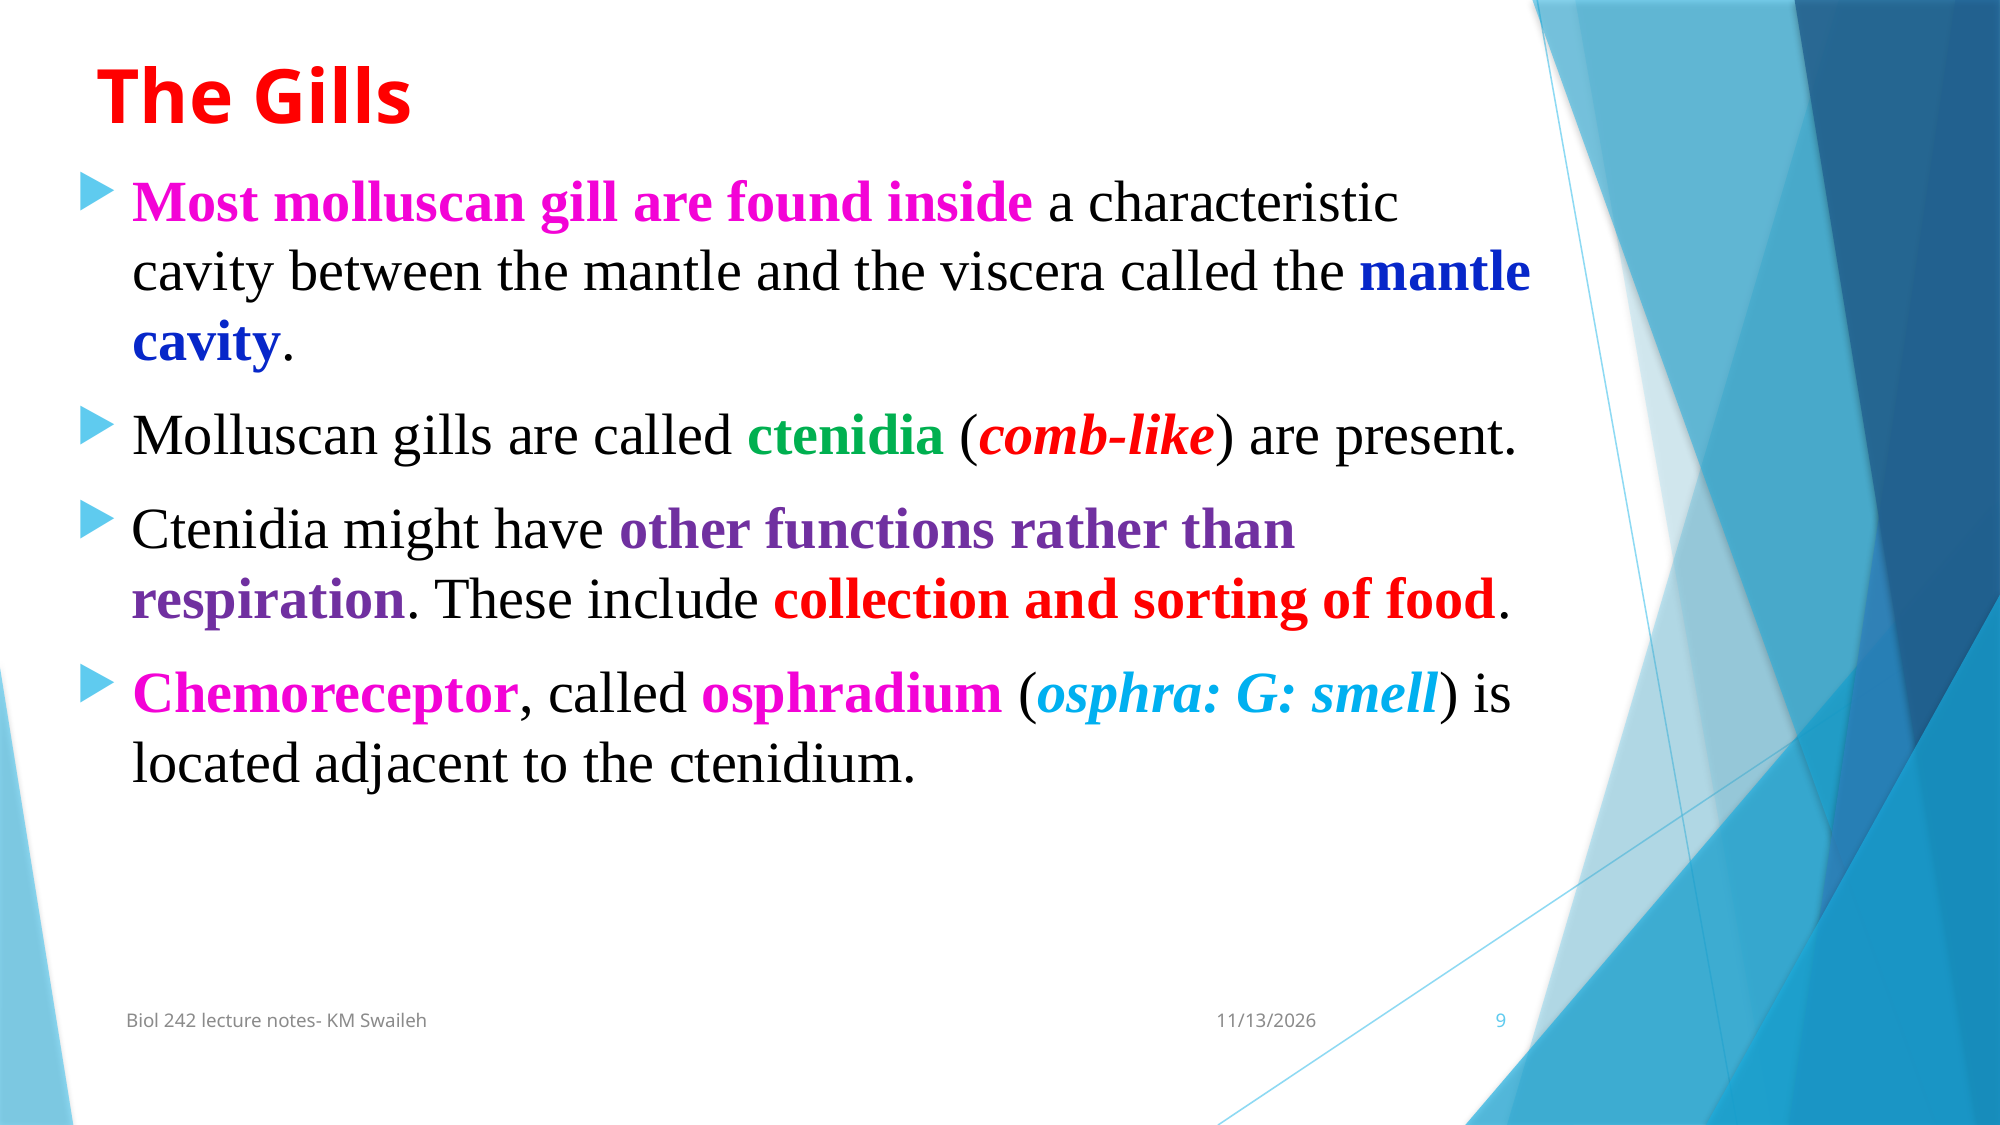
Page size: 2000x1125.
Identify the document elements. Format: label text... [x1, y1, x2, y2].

footer Biol 242 lecture notes- KM Swaileh [111, 991, 1145, 1051]
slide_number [1181, 991, 1332, 1051]
slide_number 9 [1409, 991, 1522, 1051]
title The Gills [81, 40, 1492, 152]
list Most molluscan gill are found inside a characteristic cavity between the mantle and the viscera called the mantle cavity. Molluscan gills are called ctenidia (comb-like) are present. Ctenidia might have other functions rather than respiration. These include collection and sorting of food. Chemoreceptor, called osphradium (osphra: G: smell) is located adjacent to the ctenidium. [61, 155, 1568, 992]
